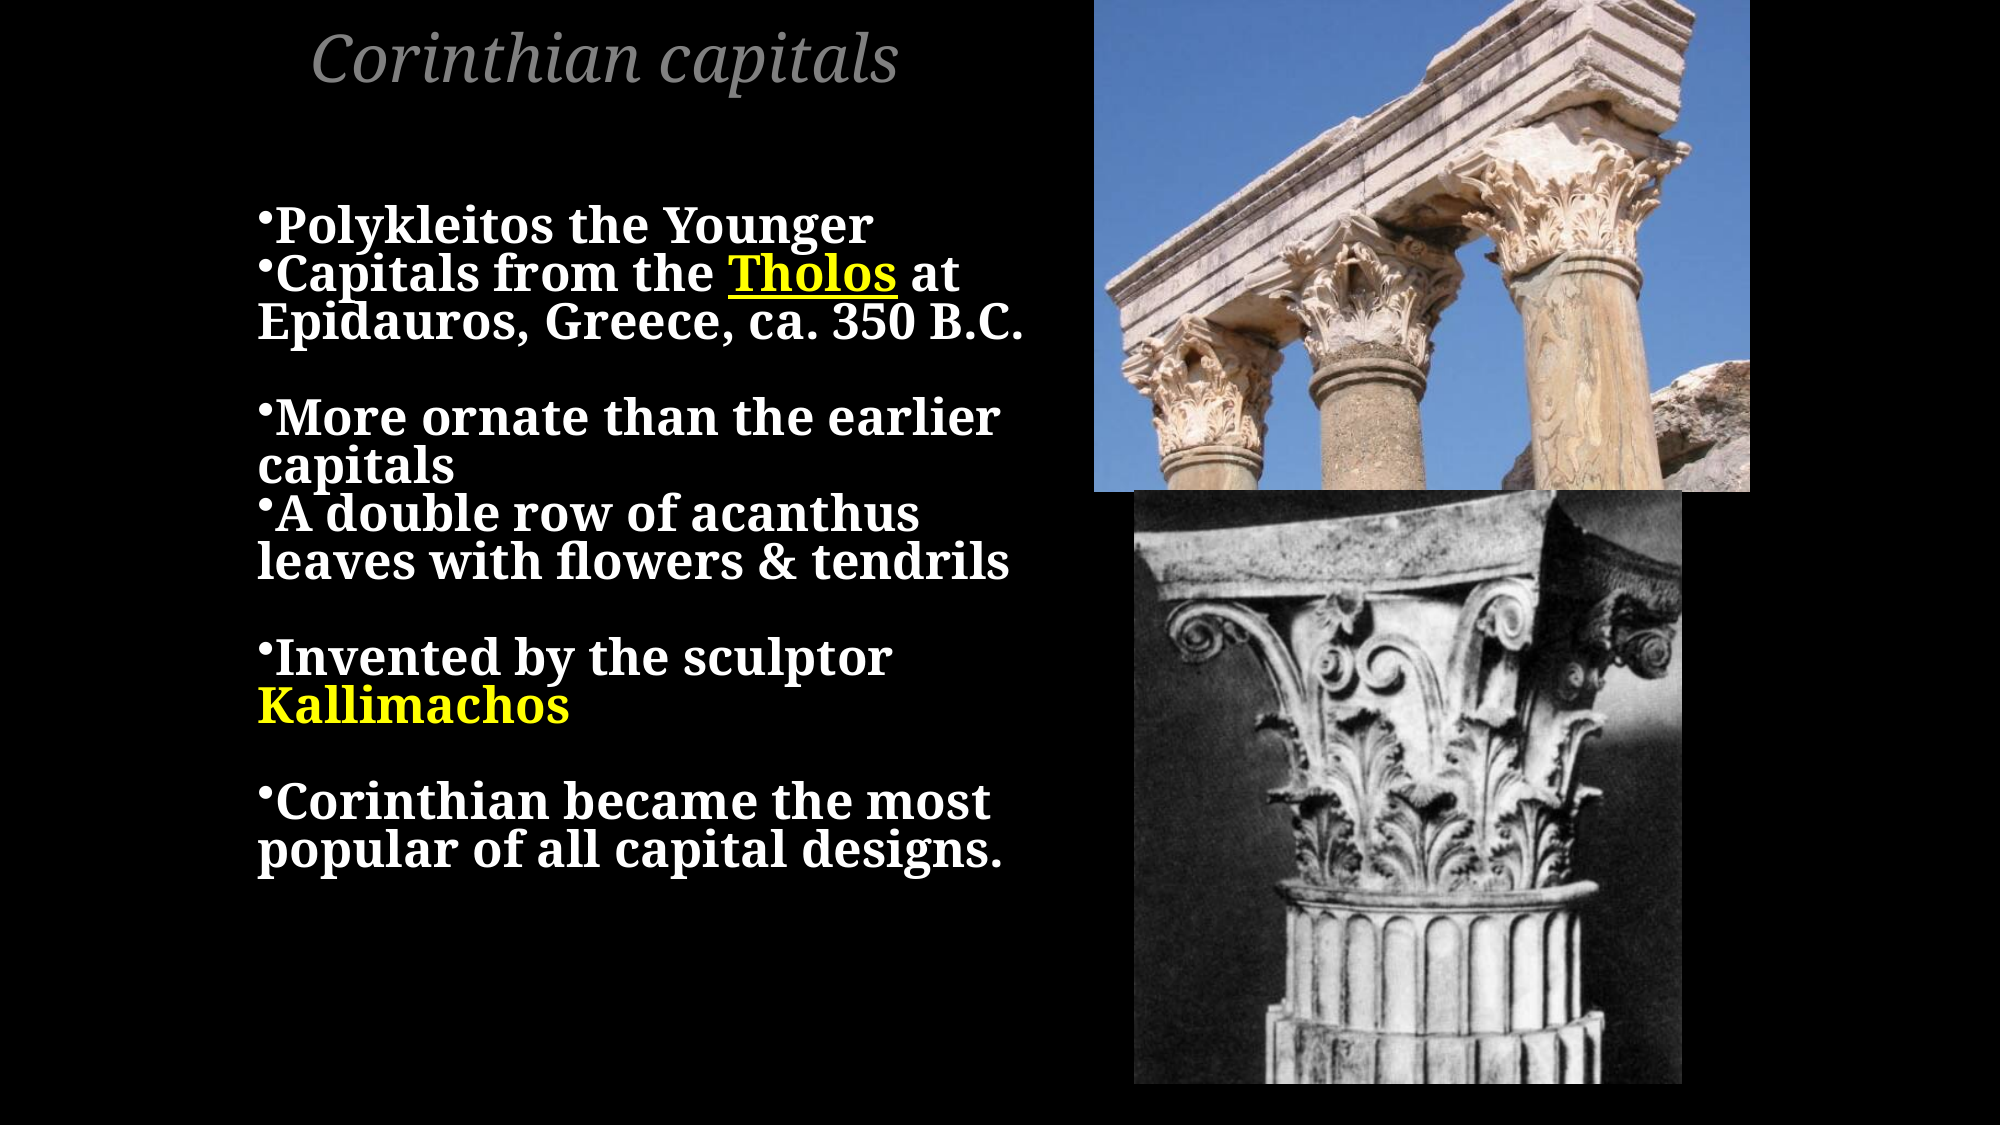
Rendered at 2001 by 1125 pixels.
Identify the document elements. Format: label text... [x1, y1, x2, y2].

text_box Polykleitos the Younger Capitals from the Tholos at Epidauros, Greece, ca. 350 B.C. More ornate than the earlier capitals A double row of acanthus leaves with flowers & tendrils Invented by the sculptor Kallimachos Corinthian became the most popular of all capital designs. [249, 197, 1095, 945]
picture [1094, 0, 1751, 1085]
title Corinthian capitals [301, 8, 1041, 105]
